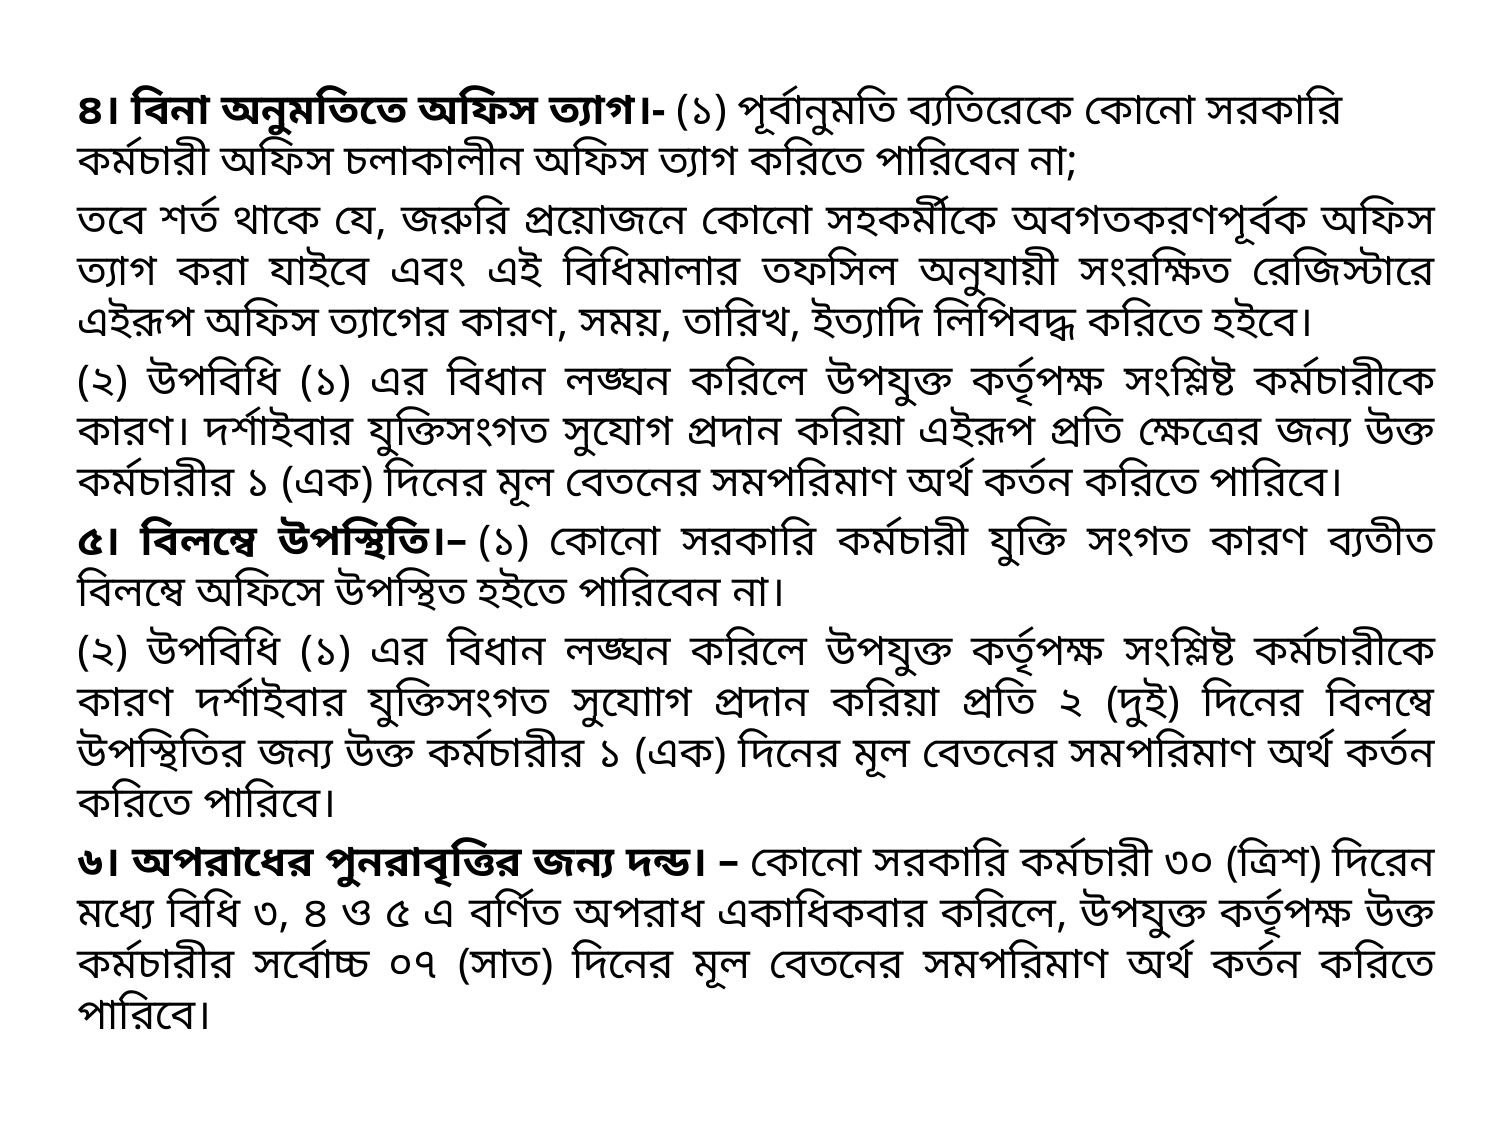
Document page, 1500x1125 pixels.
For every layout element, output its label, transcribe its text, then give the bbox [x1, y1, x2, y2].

subtitle ৪। বিনা অনুমতিতে অফিস ত্যাগ।- (১) পূর্বানুমতি ব্যতিরেকে কোনো সরকারি কর্মচারী অফিস চলাকালীন অফিস ত্যাগ করিতে পারিবেন না; তবে শর্ত থাকে যে, জরুরি প্রয়োজনে কোনো সহকর্মীকে অবগতকরণপূর্বক অফিস ত্যাগ করা যাইবে এবং এই বিধিমালার তফসিল অনুযায়ী সংরক্ষিত রেজিস্টারে এইরূপ অফিস ত্যাগের কারণ, সময়, তারিখ, ইত্যাদি লিপিবদ্ধ করিতে হইবে। (২) উপবিধি (১) এর বিধান লঙ্ঘন করিলে উপযুক্ত কর্তৃপক্ষ সংশ্লিষ্ট কর্মচারীকে কারণ। দর্শাইবার যুক্তিসংগত সুযোগ প্রদান করিয়া এইরূপ প্রতি ক্ষেত্রের জন্য উক্ত কর্মচারীর ১ (এক) দিনের মূল বেতনের সমপরিমাণ অর্থ কর্তন করিতে পারিবে। ৫। বিলম্বে উপস্থিতি।– (১) কোনো সরকারি কর্মচারী যুক্তি সংগত কারণ ব্যতীত বিলম্বে অফিসে উপস্থিত হইতে পারিবেন না। (২) উপবিধি (১) এর বিধান লঙ্ঘন করিলে উপযুক্ত কর্তৃপক্ষ সংশ্লিষ্ট কর্মচারীকে কারণ দর্শাইবার যুক্তিসংগত সুযাোগ প্রদান করিয়া প্রতি ২ (দুই) দিনের বিলম্বে উপস্থিতির জন্য উক্ত কর্মচারীর ১ (এক) দিনের মূল বেতনের সমপরিমাণ অর্থ কর্তন করিতে পারিবে। ৬। অপরাধের পুনরাবৃত্তির জন্য দন্ড। – কোনো সরকারি কর্মচারী ৩০ (ত্রিশ) দিরেন মধ্যে বিধি ৩, ৪ ও ৫ এ বর্ণিত অপরাধ একাধিকবার করিলে, উপযুক্ত কর্তৃপক্ষ উক্ত কর্মচারীর সর্বোচ্চ ০৭ (সাত) দিনের মূল বেতনের সমপরিমাণ অর্থ কর্তন করিতে পারিবে। [62, 75, 1450, 1050]
